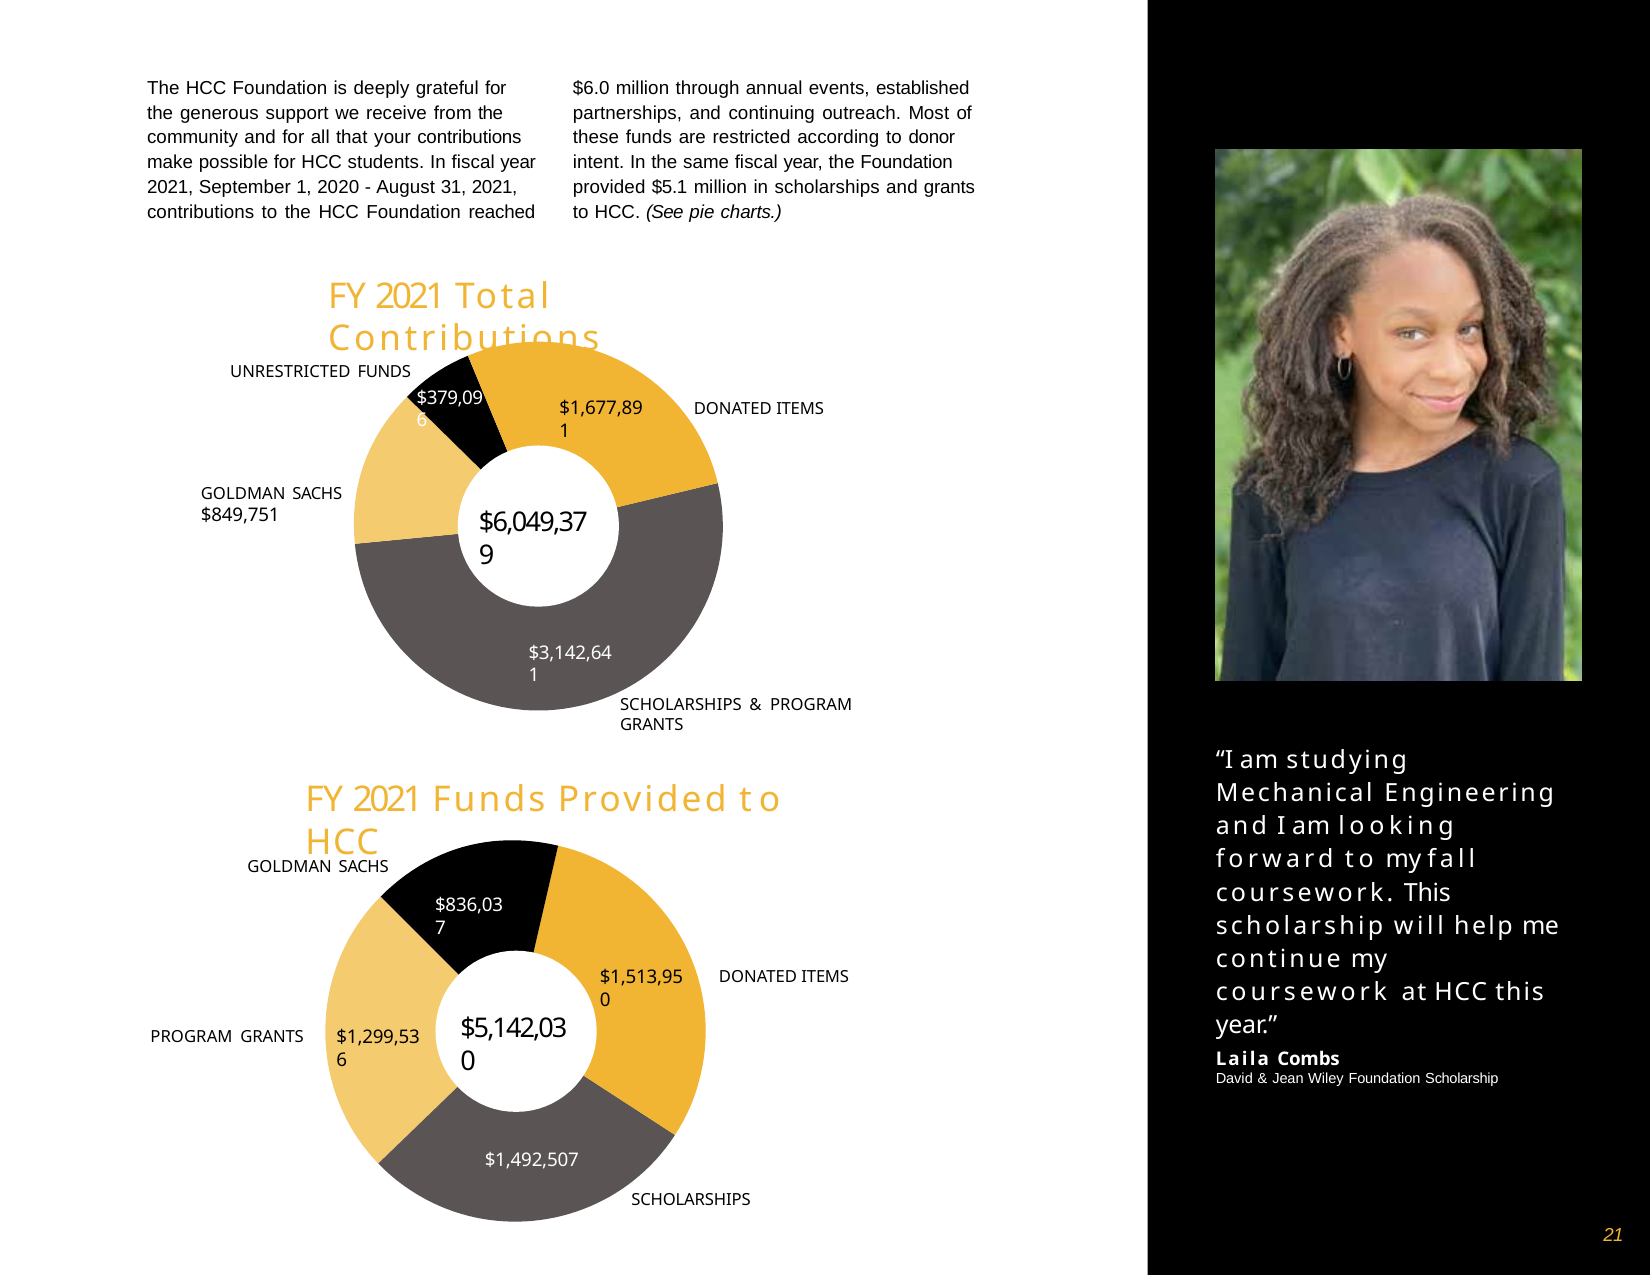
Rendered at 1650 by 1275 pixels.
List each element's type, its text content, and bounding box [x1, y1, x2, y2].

text_box “I am studying Mechanical Engineering and I am looking forward to my fall coursework. This scholarship will help me continue my coursework at HCC this year.” Laila Combs David & Jean Wiley Foundation Scholarship [1213, 738, 1562, 1087]
text_box DONATED ITEMS [729, 396, 830, 419]
text_box DONATED ITEMS [716, 963, 855, 986]
text_box [1147, 0, 1650, 1275]
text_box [325, 840, 707, 1222]
text_box FY 2021 Funds Provided to HCC [303, 774, 845, 862]
text_box SCHOLARSHIPS & PROGRAM GRANTS [617, 691, 919, 734]
text_box PROGRAM GRANTS [148, 1023, 307, 1046]
text_box $1,492,507 SCHOLARSHIPS [712, 1145, 756, 1209]
text_box 21 [1601, 1220, 1625, 1245]
text_box UNRESTRICTED FUNDS [227, 358, 348, 381]
picture [1215, 149, 1582, 681]
text_box GOLDMAN SACHS $849,751 [198, 480, 348, 526]
text_box GOLDMAN SACHS [245, 853, 320, 876]
text_box $6.0 million through annual events, established partnerships, and continuing outreach. Most of these funds are restricted according to donor intent. In the same fiscal year, the Foundation provided $5.1 million in scholarships and grants to HCC. (See pie charts.) [570, 70, 982, 223]
text_box FY 2021 Total Contributions [326, 270, 822, 358]
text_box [353, 341, 724, 711]
text_box The HCC Foundation is deeply grateful for the generous support we receive from the community and for all that your contributions make possible for HCC students. In fiscal year 2021, September 1, 2020 - August 31, 2021, contributions to the HCC Foundation reached [144, 70, 542, 223]
